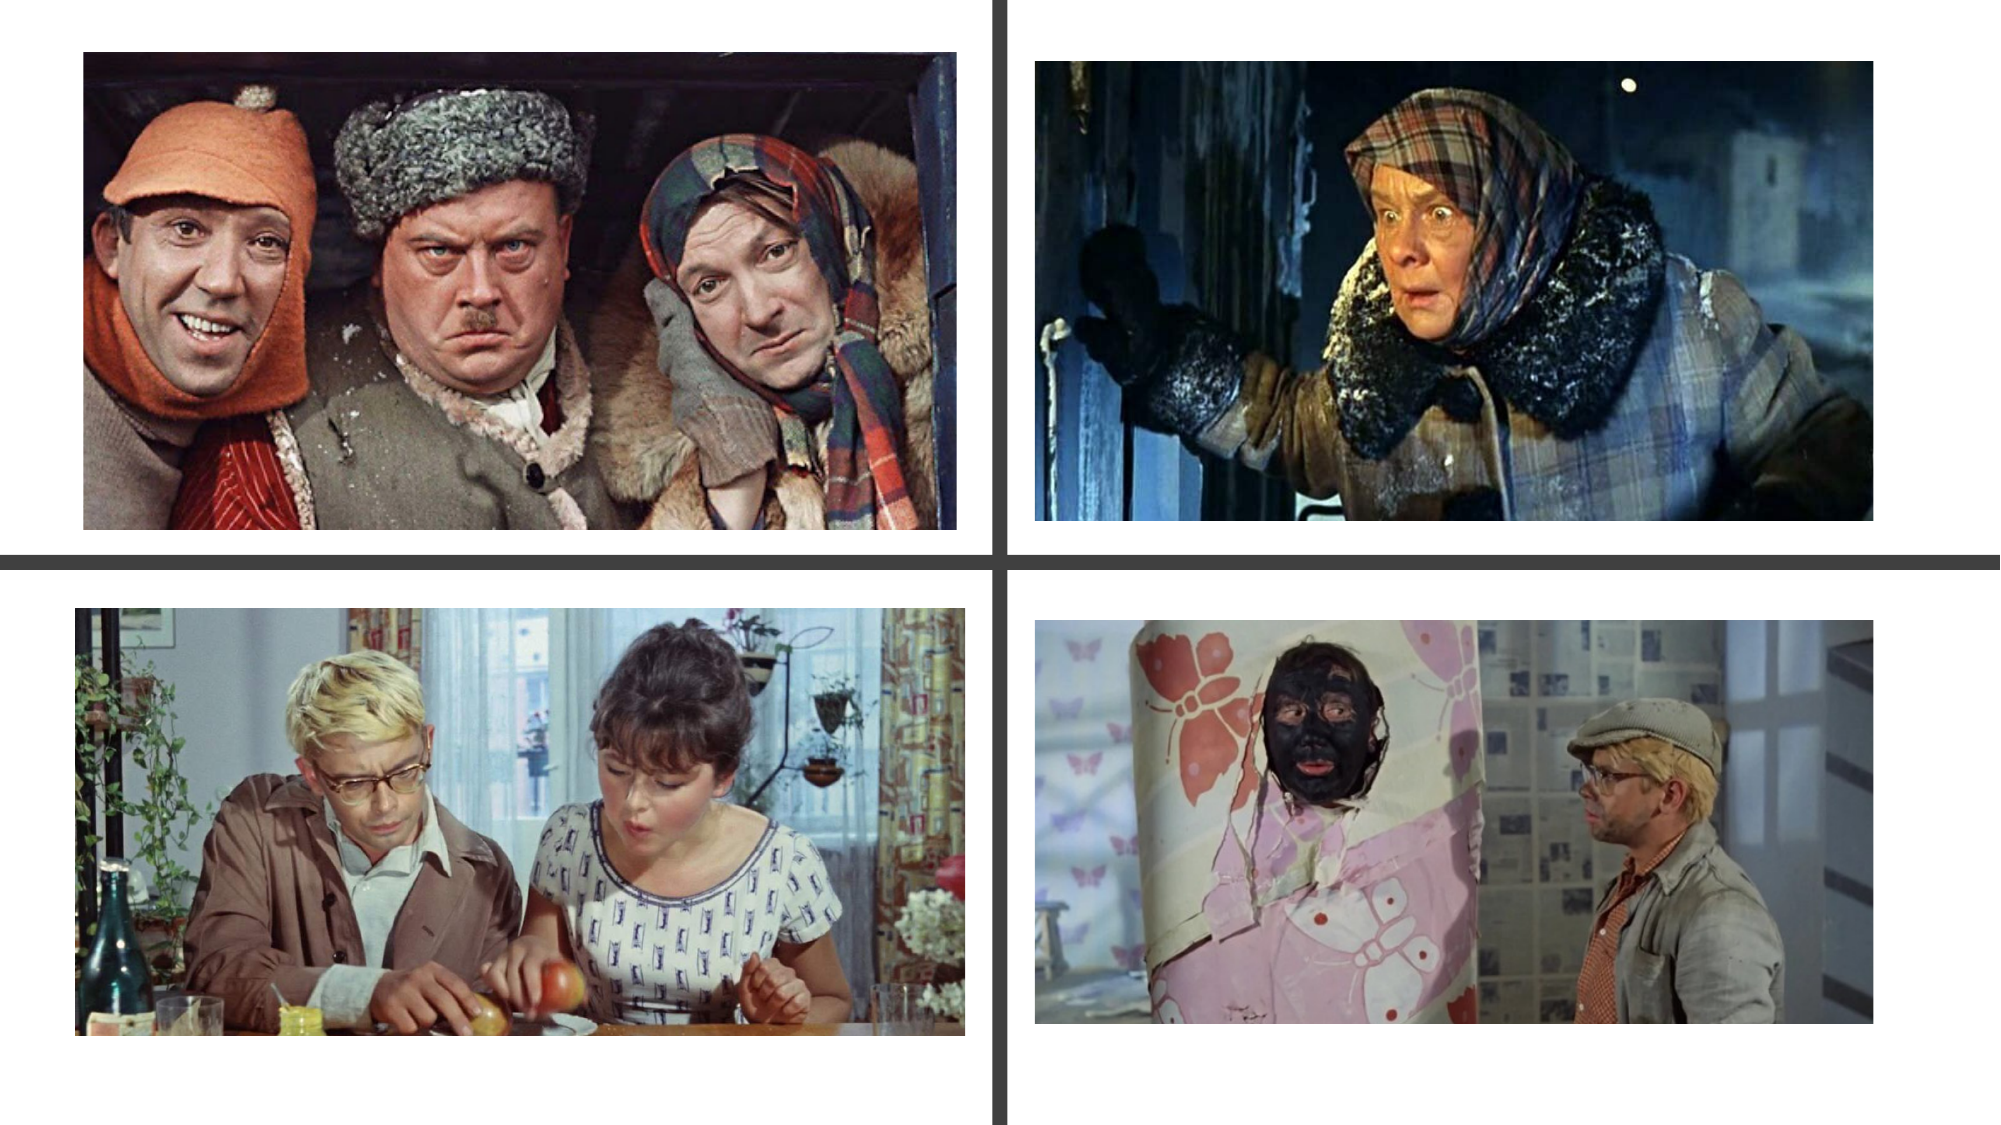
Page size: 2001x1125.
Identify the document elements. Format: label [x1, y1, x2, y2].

text_box [991, 571, 1008, 1125]
picture [83, 52, 957, 530]
picture [74, 607, 966, 1036]
text_box [991, 0, 1008, 554]
picture [1034, 61, 1874, 521]
text_box [0, 554, 994, 571]
text_box [994, 554, 2000, 571]
picture [1034, 620, 1874, 1024]
